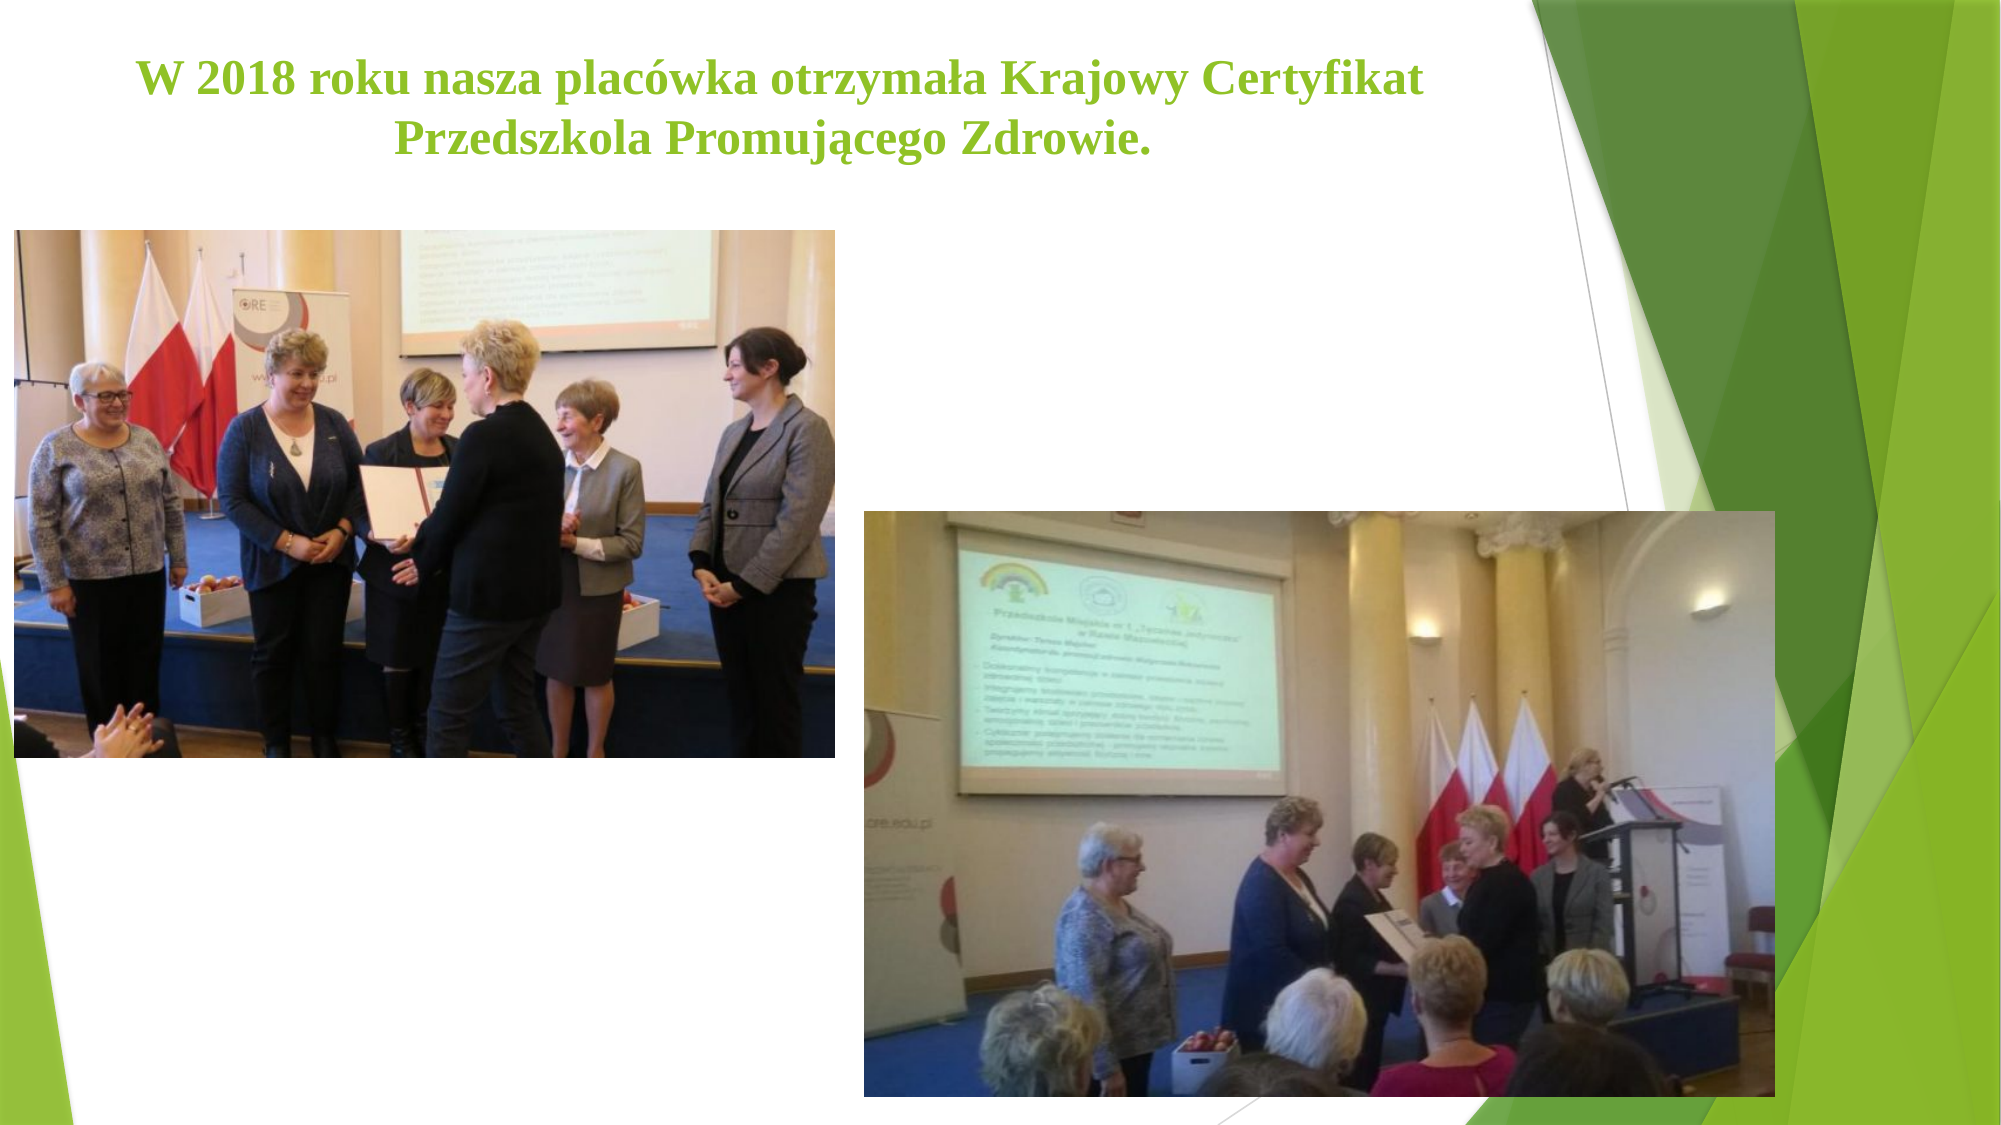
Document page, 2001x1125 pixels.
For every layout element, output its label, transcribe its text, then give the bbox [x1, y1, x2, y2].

picture [14, 230, 835, 759]
list W 2018 roku nasza placówka otrzymała Krajowy Certyfikat Przedszkola Promującego Zdrowie. [74, 37, 1485, 674]
picture [864, 510, 1776, 1097]
